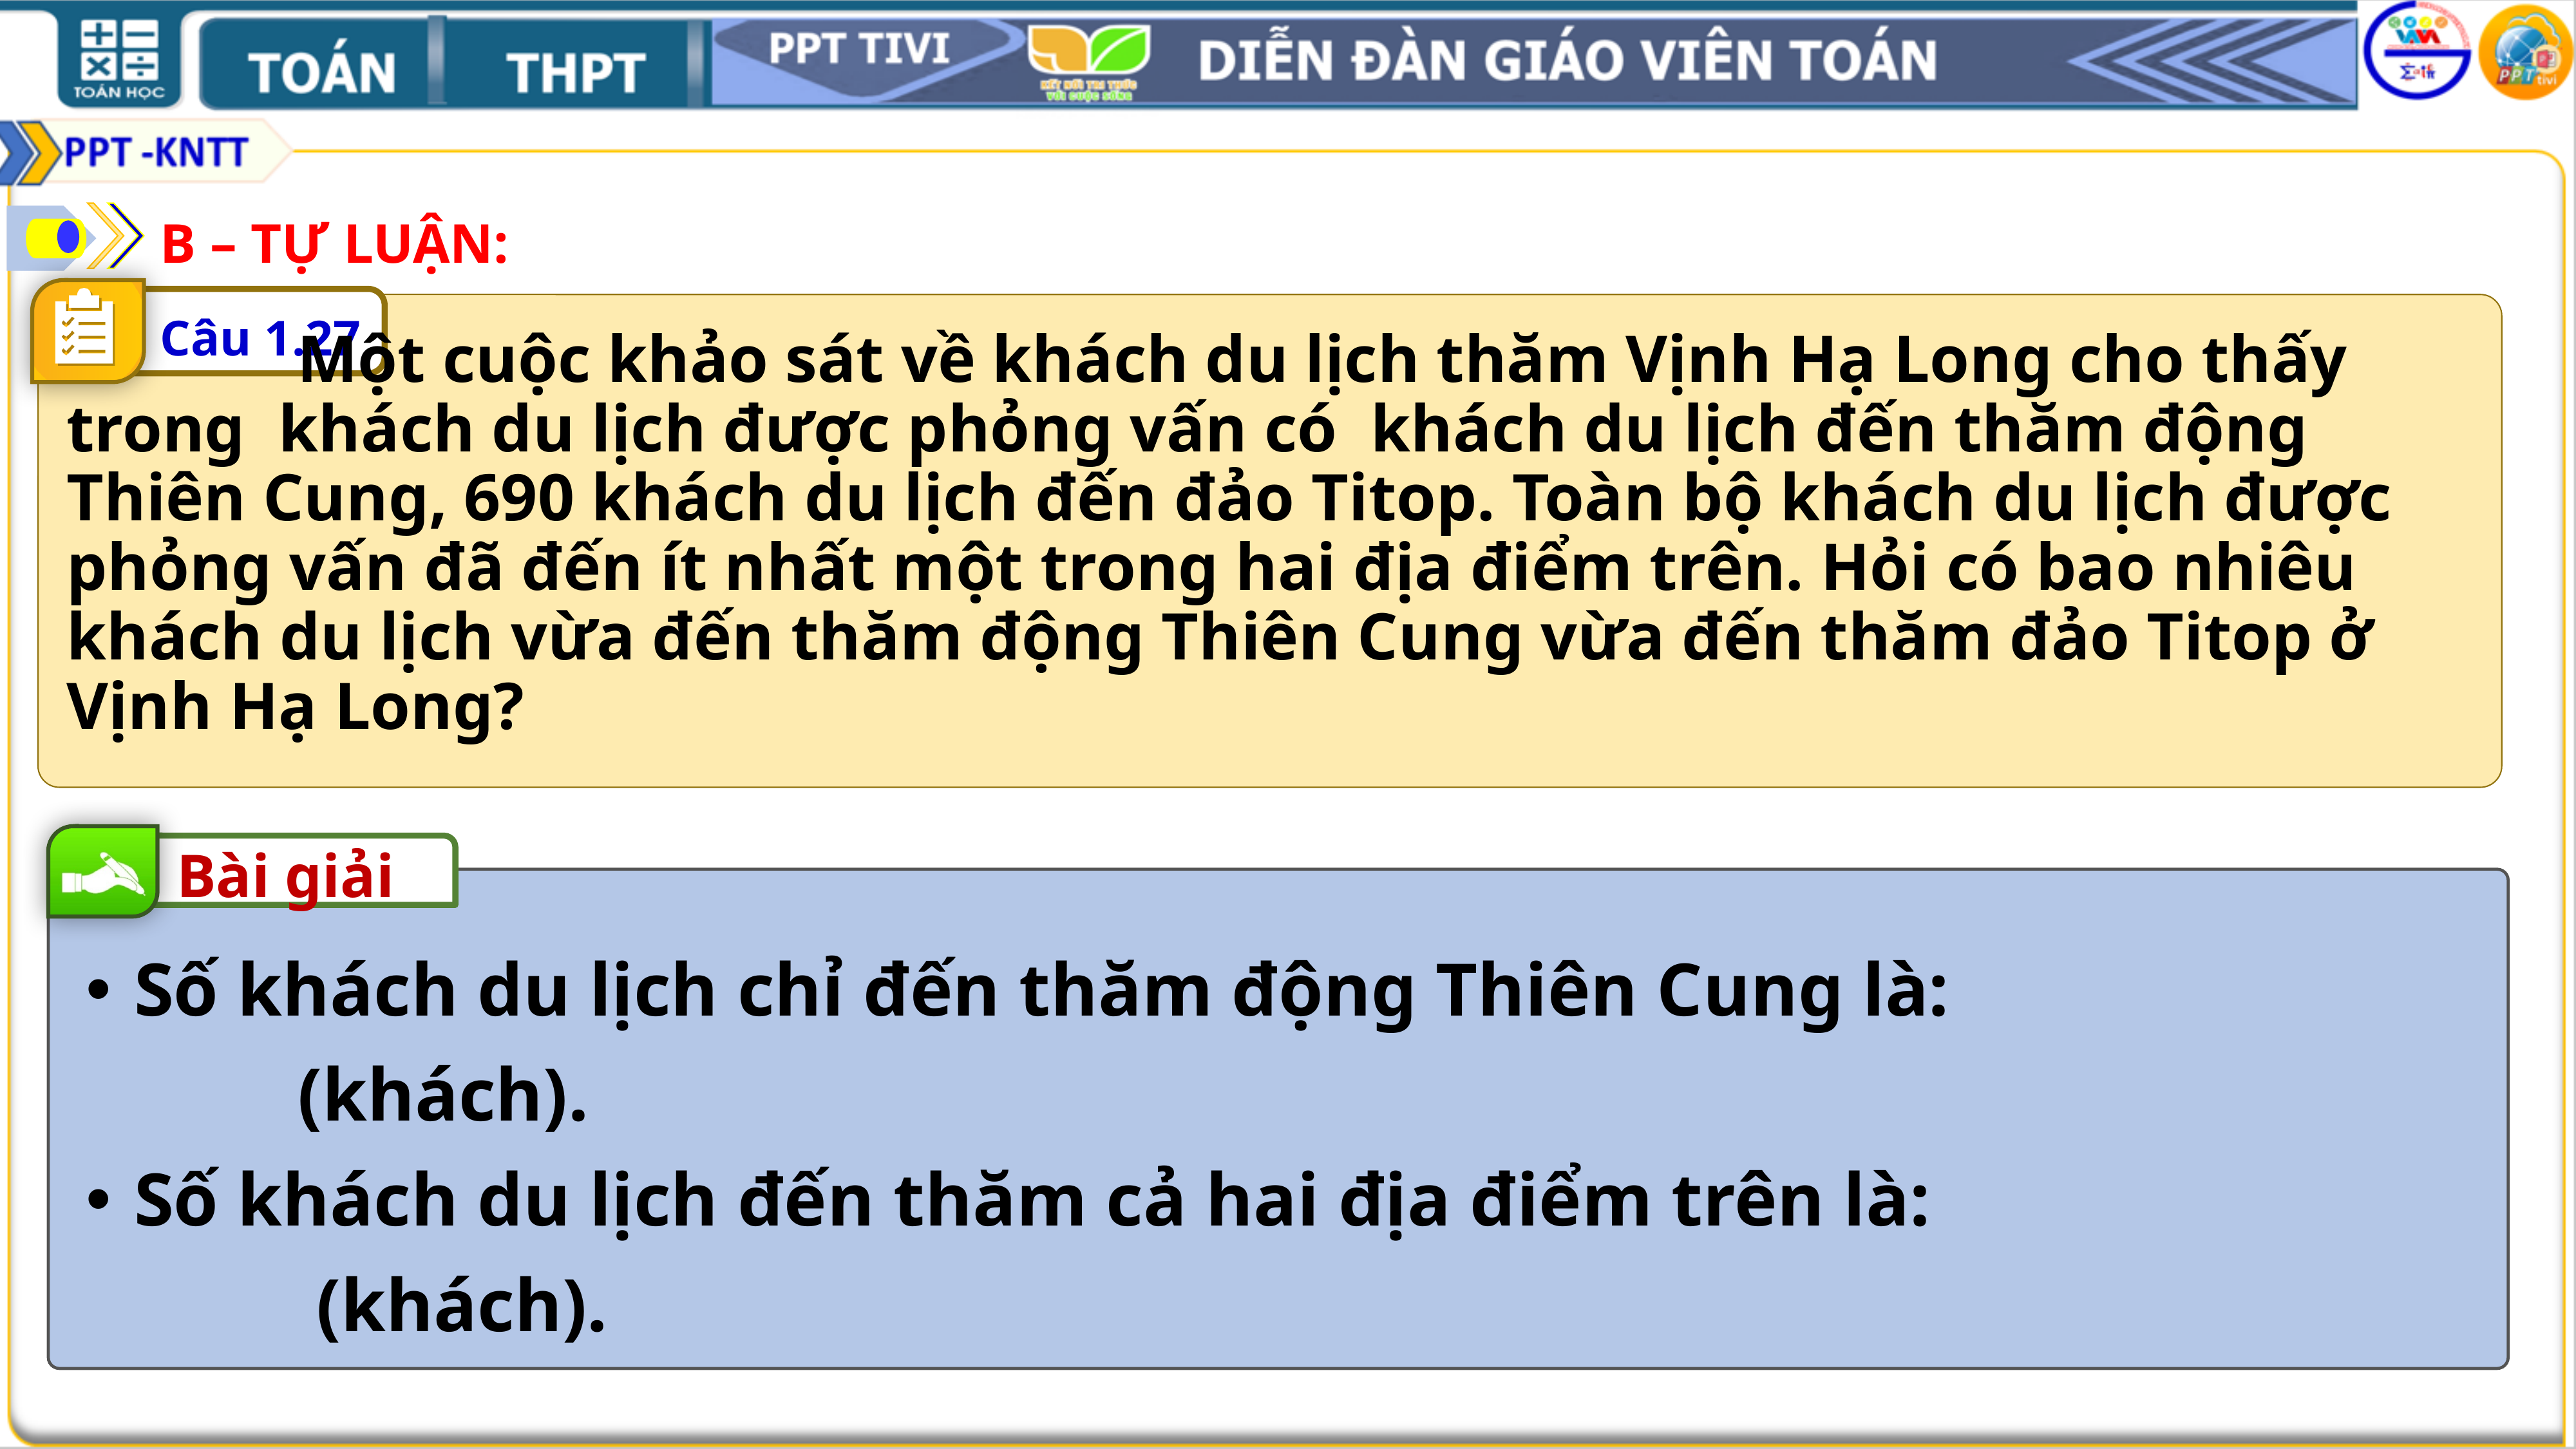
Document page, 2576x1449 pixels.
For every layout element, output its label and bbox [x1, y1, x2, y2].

picture [0, 0, 2576, 1449]
text_box [48, 826, 2508, 1368]
text_box [32, 279, 2502, 788]
text_box [6, 200, 2031, 355]
